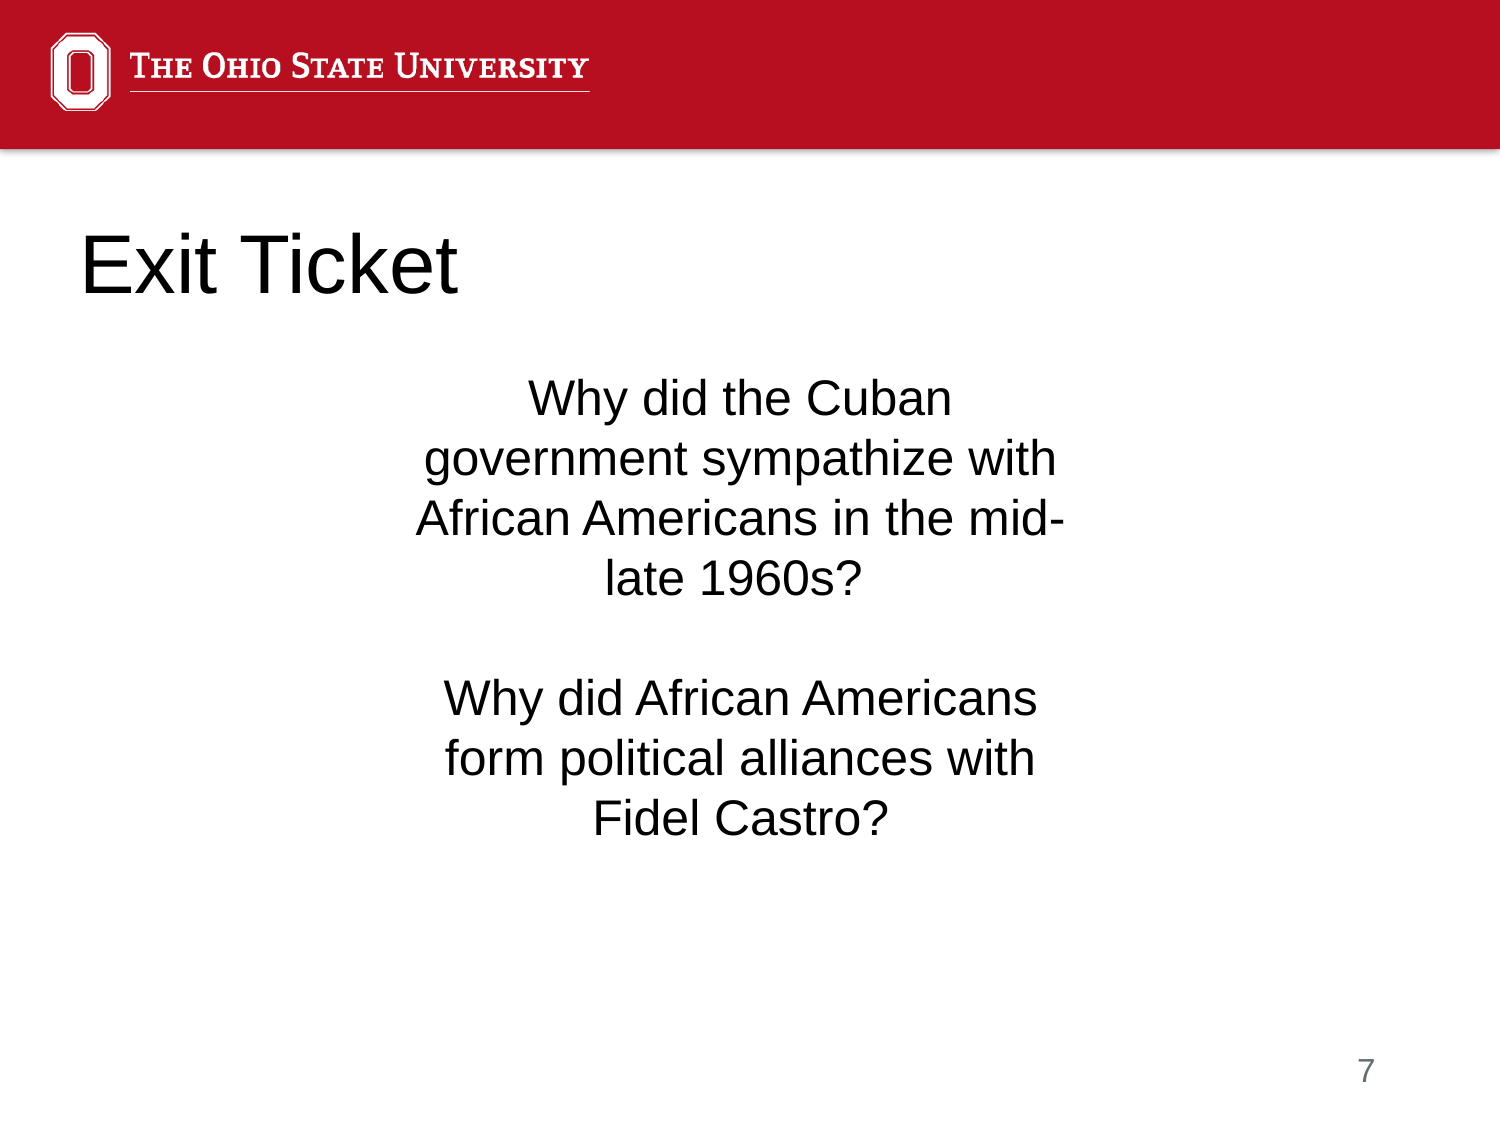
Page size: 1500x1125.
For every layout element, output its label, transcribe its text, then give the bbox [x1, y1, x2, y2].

picture [50, 32, 590, 111]
text_box Exit Ticket [64, 218, 750, 302]
text_box Why did the Cuban government sympathize with African Americans in the mid-late 1960s? Why did African Americans form political alliances with Fidel Castro? [334, 358, 1092, 853]
